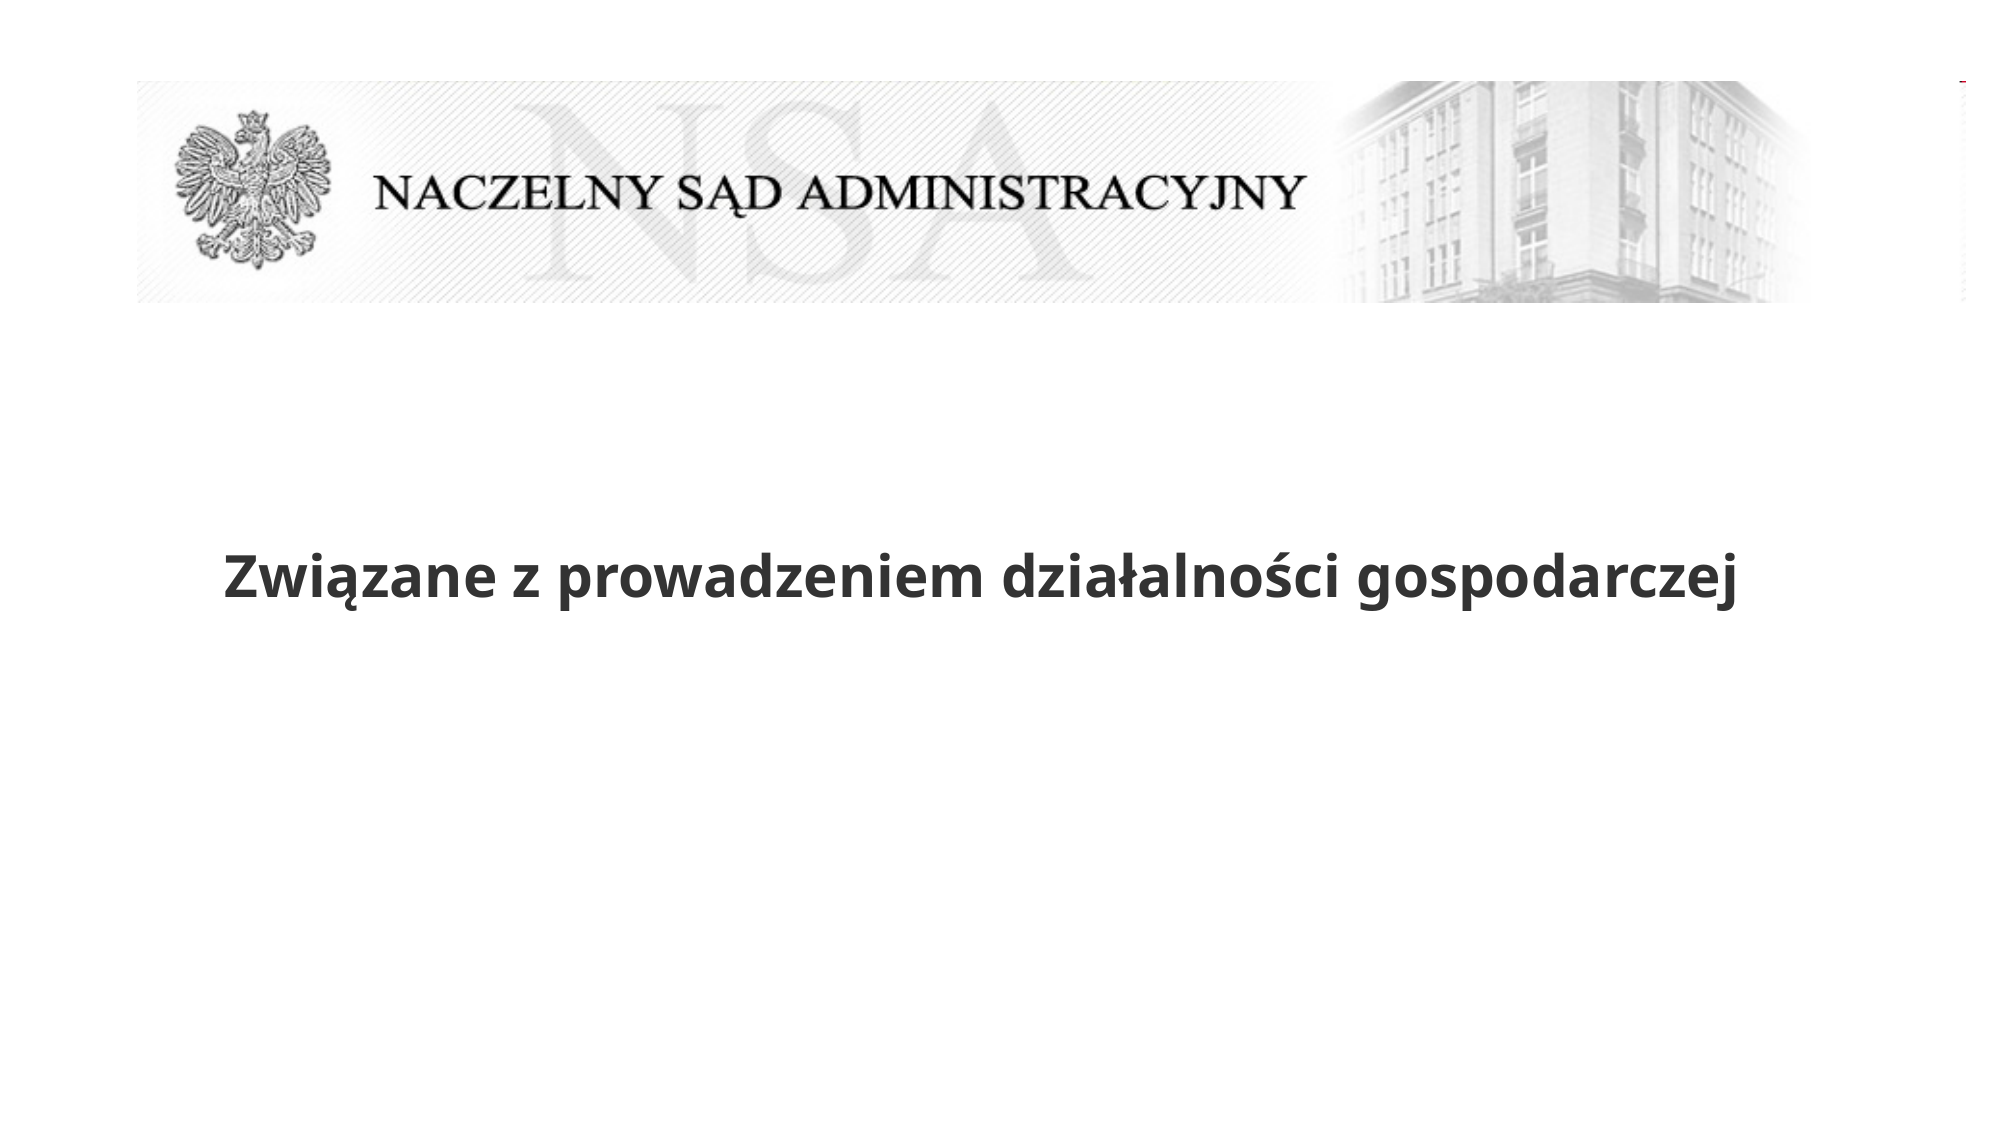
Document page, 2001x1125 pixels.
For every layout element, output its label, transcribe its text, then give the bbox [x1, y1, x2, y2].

text_box Związane z prowadzeniem działalności gospodarczej [210, 532, 2000, 617]
picture [137, 81, 1966, 303]
